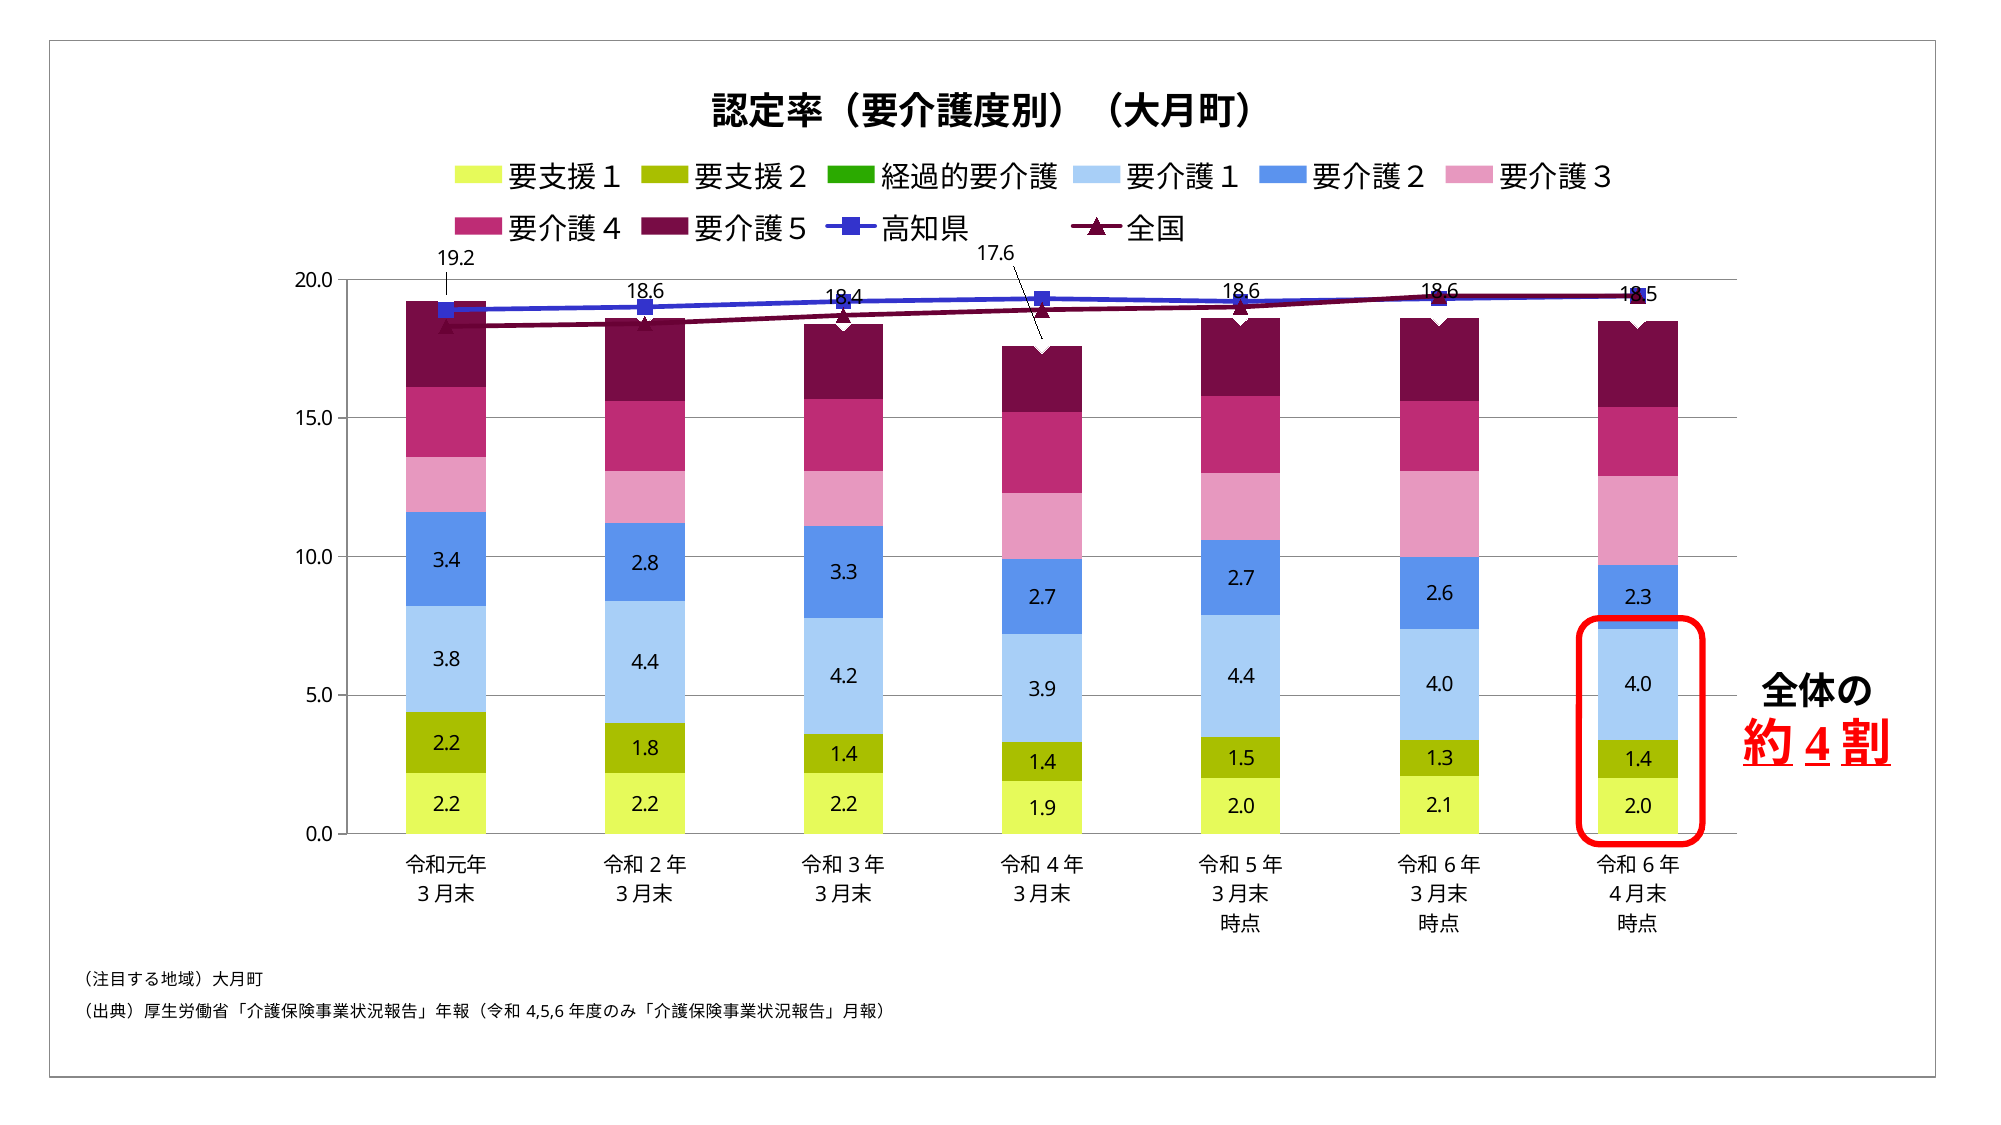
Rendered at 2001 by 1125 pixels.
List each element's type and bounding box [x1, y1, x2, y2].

chart [48, 39, 1937, 1078]
